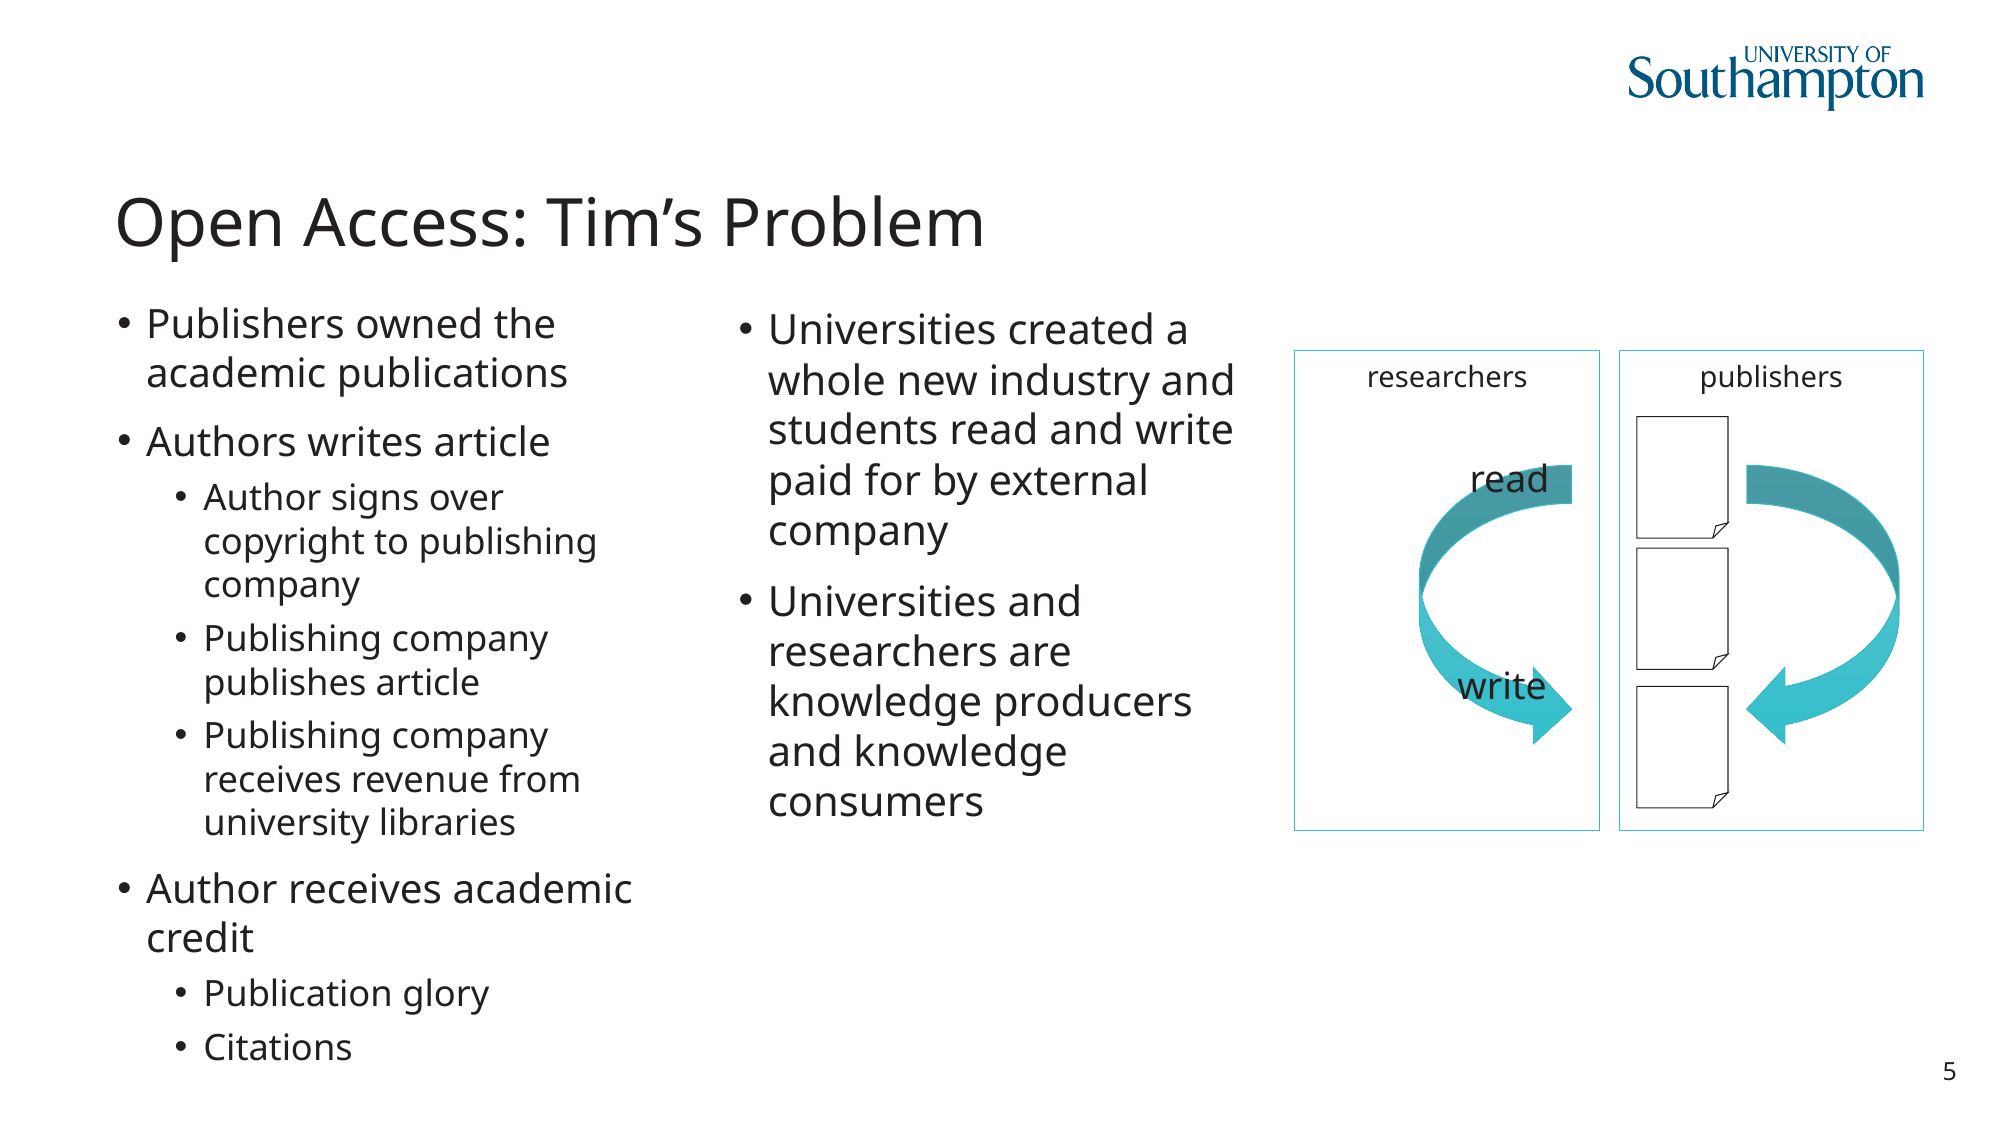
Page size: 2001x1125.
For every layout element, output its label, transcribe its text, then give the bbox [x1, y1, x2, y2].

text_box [1294, 350, 1924, 831]
picture [1869, 48, 1877, 60]
text_box Universities created a whole new industry and students read and write paid for by external company Universities and researchers are knowledge producers and knowledge consumers [723, 224, 1277, 957]
title Open Access: Tim’s Problem [102, 113, 1898, 268]
picture [1629, 71, 1648, 95]
picture [1629, 46, 1924, 111]
list Publishers owned the academic publications Authors writes article Author signs over copyright to publishing company Publishing company publishes article Publishing company receives revenue from university libraries Author receives academic credit Publication glory Citations [102, 290, 674, 1076]
